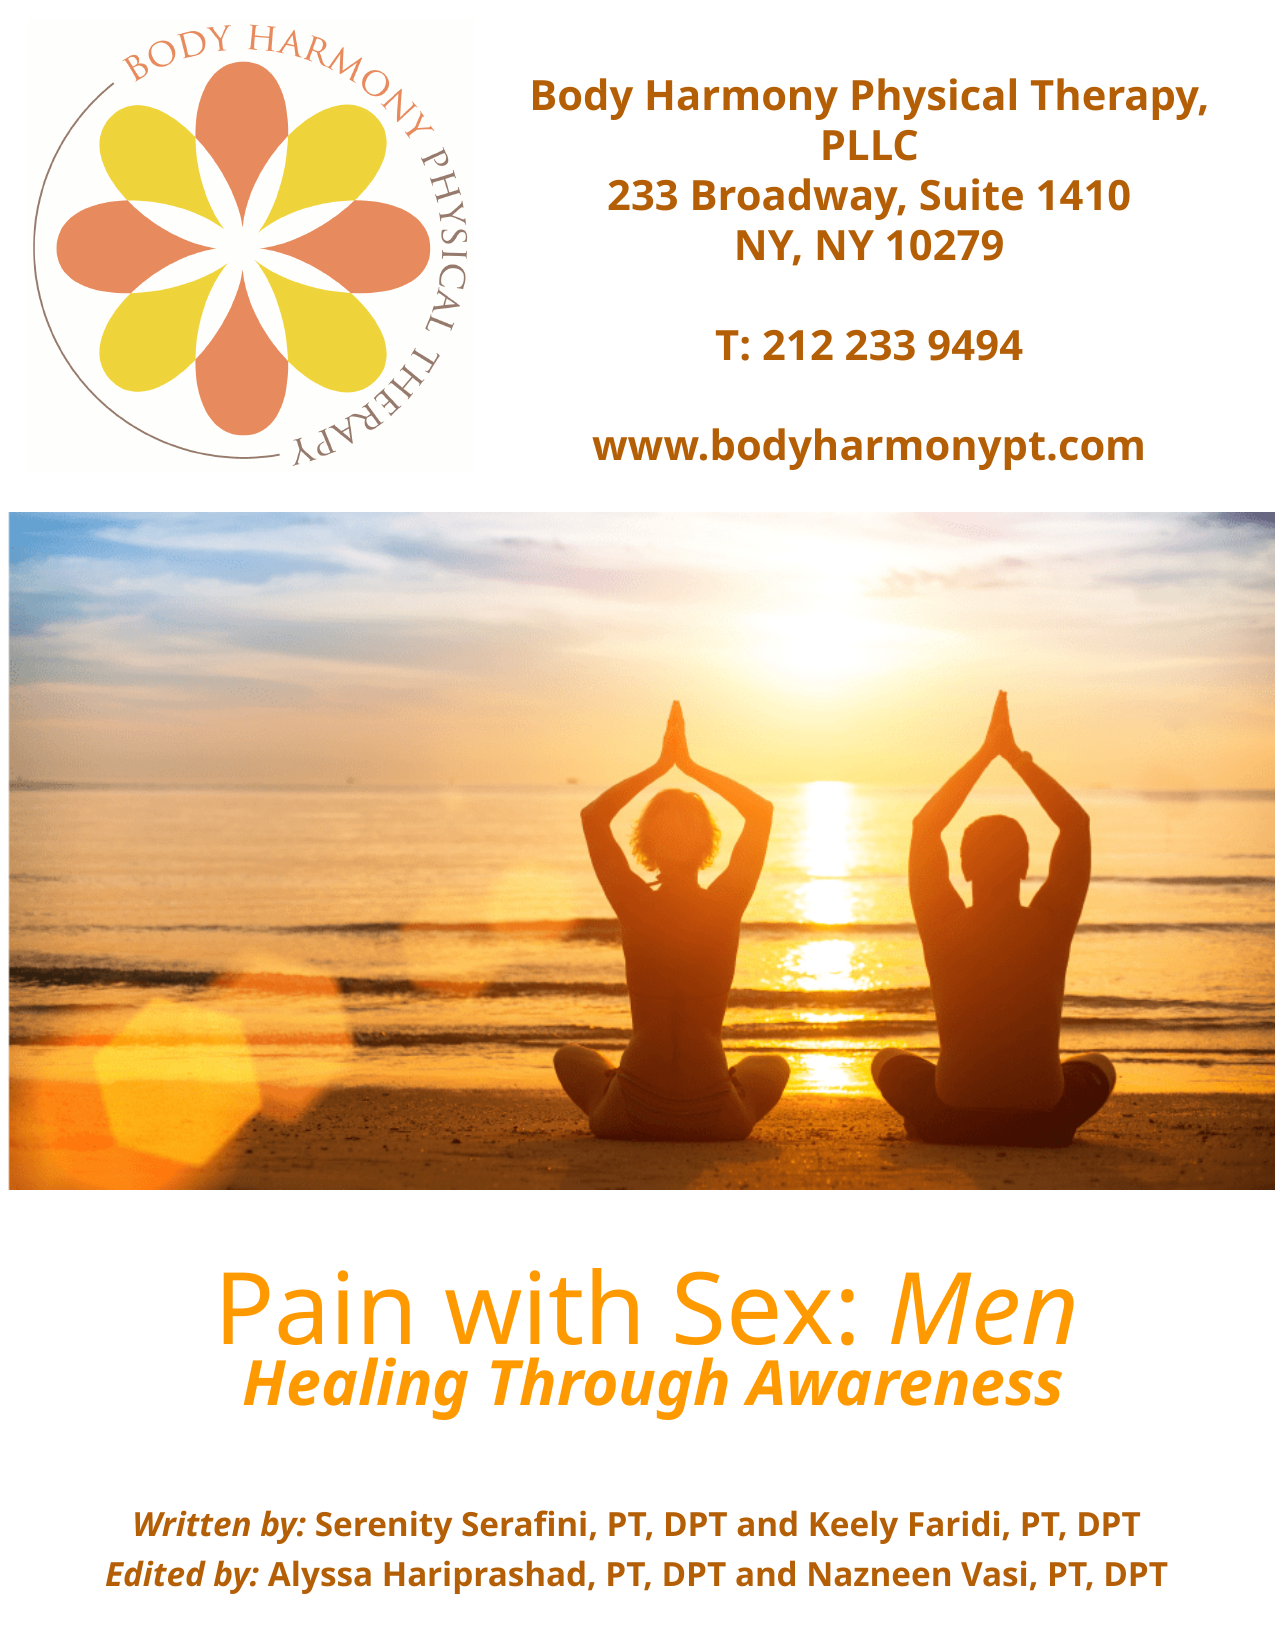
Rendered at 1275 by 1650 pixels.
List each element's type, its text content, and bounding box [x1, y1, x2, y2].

text_box Healing Through Awareness Written by: Serenity Serafini, PT, DPT and Keely Faridi, PT, DPT Edited by: Alyssa Hariprashad, PT, DPT and Nazneen Vasi, PT, DPT [0, 1340, 1275, 1379]
picture [8, 511, 1275, 1190]
picture [26, 18, 474, 472]
text_box [10, 1529, 1250, 1626]
text_box Pain with Sex: Men [88, 1379, 1204, 1477]
text_box Pain with Sex: Men [88, 1242, 1204, 1340]
text_box Body Harmony Physical Therapy, PLLC 233 Broadway, Suite 1410 NY, NY 10279 T: 212 233 9494 www.bodyharmonypt.com [473, 53, 1264, 484]
